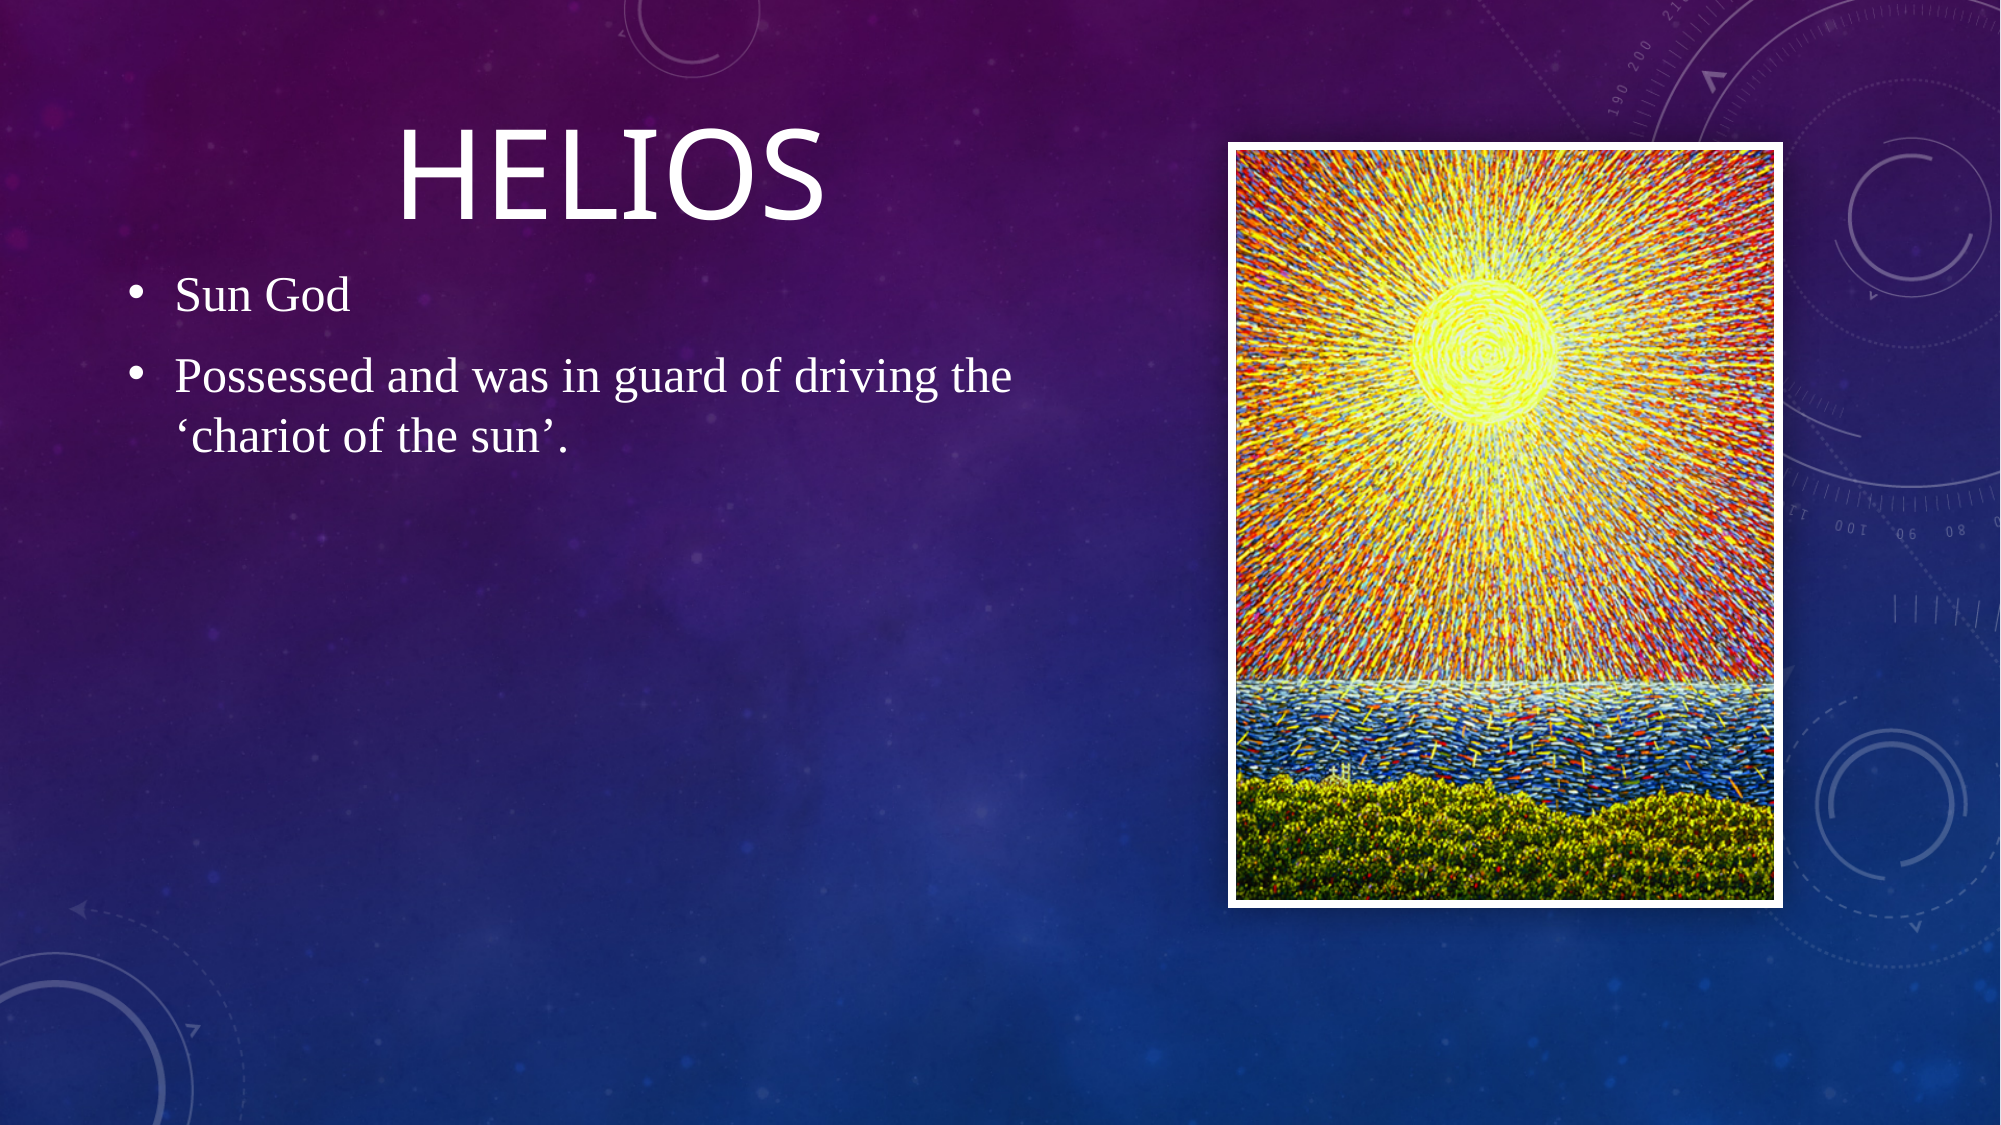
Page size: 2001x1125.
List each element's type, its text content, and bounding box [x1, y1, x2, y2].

picture [0, 0, 2001, 1125]
list Sun God Possessed and was in guard of driving the ‘chariot of the sun’. [112, 254, 1124, 839]
title Helios [105, 123, 1117, 253]
